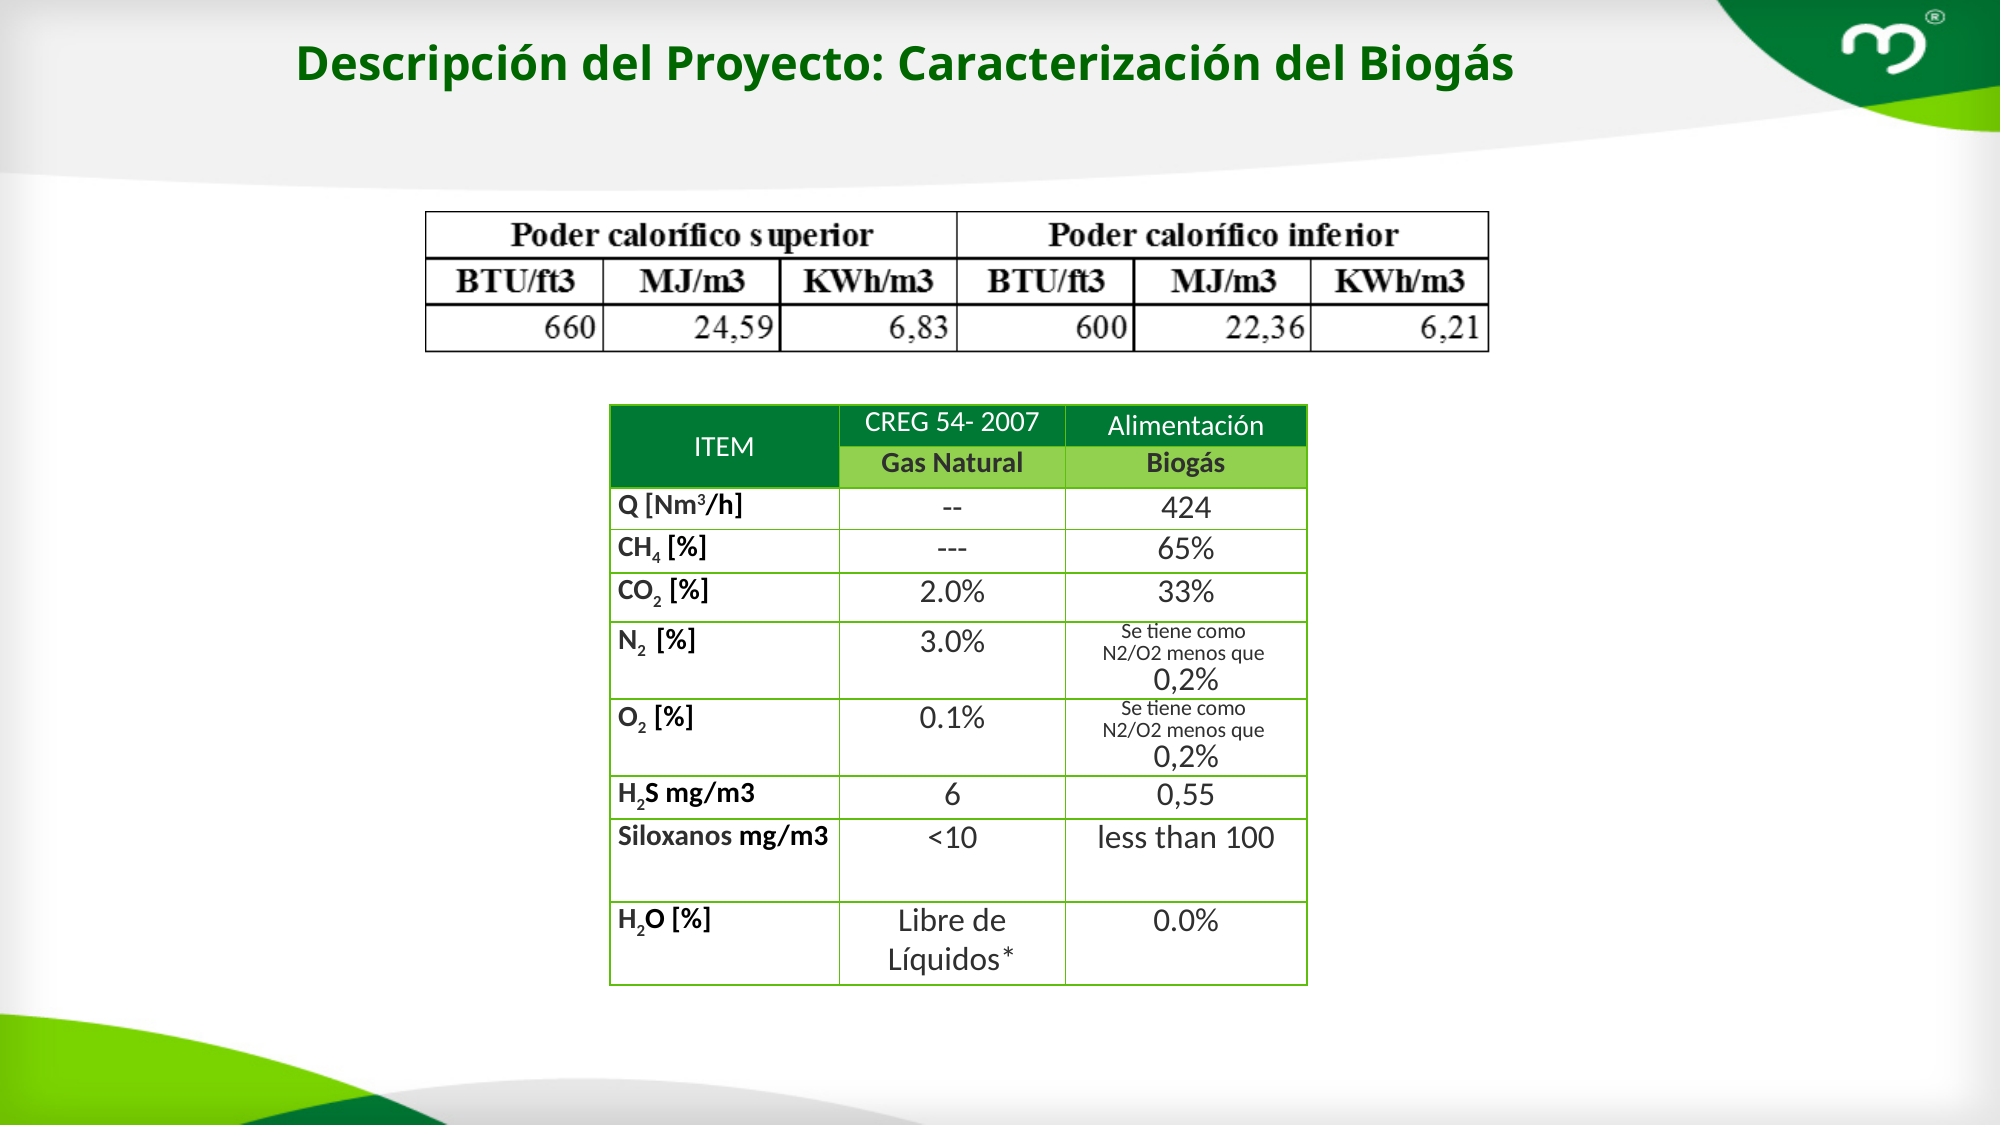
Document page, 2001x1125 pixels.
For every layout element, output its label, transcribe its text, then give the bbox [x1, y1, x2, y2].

table_cell --- [840, 530, 1065, 572]
table_cell Se tiene como N2/O2 menos que 0,2% [1066, 700, 1306, 775]
table_header CREG 54- 2007 [840, 406, 1065, 446]
table_cell Libre de Líquidos* [840, 903, 1065, 984]
table_header Alimentación [1066, 406, 1306, 446]
table_cell 0.1% [840, 700, 1065, 775]
table_header ITEM [611, 406, 839, 487]
table_cell O2 [%] [611, 700, 839, 775]
table_cell 33% [1066, 574, 1306, 621]
table_cell Gas Natural [840, 447, 1065, 487]
table_cell 3.0% [840, 623, 1065, 698]
table_cell H2S mg/m3 [611, 777, 839, 818]
table_cell CO2 [%] [611, 574, 839, 621]
table_cell -- [840, 489, 1065, 529]
table_cell CH4 [%] [611, 530, 839, 572]
table_cell 65% [1066, 530, 1306, 572]
table_cell Se tiene como N2/O2 menos que 0,2% [1066, 623, 1306, 698]
table_cell 6 [840, 777, 1065, 818]
picture [0, 0, 2000, 1125]
table_cell N2 [%] [611, 623, 839, 698]
text_box Descripción del Proyecto: Caracterización del Biogás [280, 20, 1713, 161]
table_cell less than 100 [1066, 820, 1306, 901]
table_cell 0,55 [1066, 777, 1306, 818]
table_cell Siloxanos mg/m3 [611, 820, 839, 901]
table_cell <10 [840, 820, 1065, 901]
table_cell 2.0% [840, 574, 1065, 621]
table_cell Q [Nm3/h] [611, 489, 839, 529]
table_cell 424 [1066, 489, 1306, 529]
table_cell Biogás [1066, 447, 1306, 487]
table_cell 0.0% [1066, 903, 1306, 984]
table_cell H2O [%] [611, 903, 839, 984]
